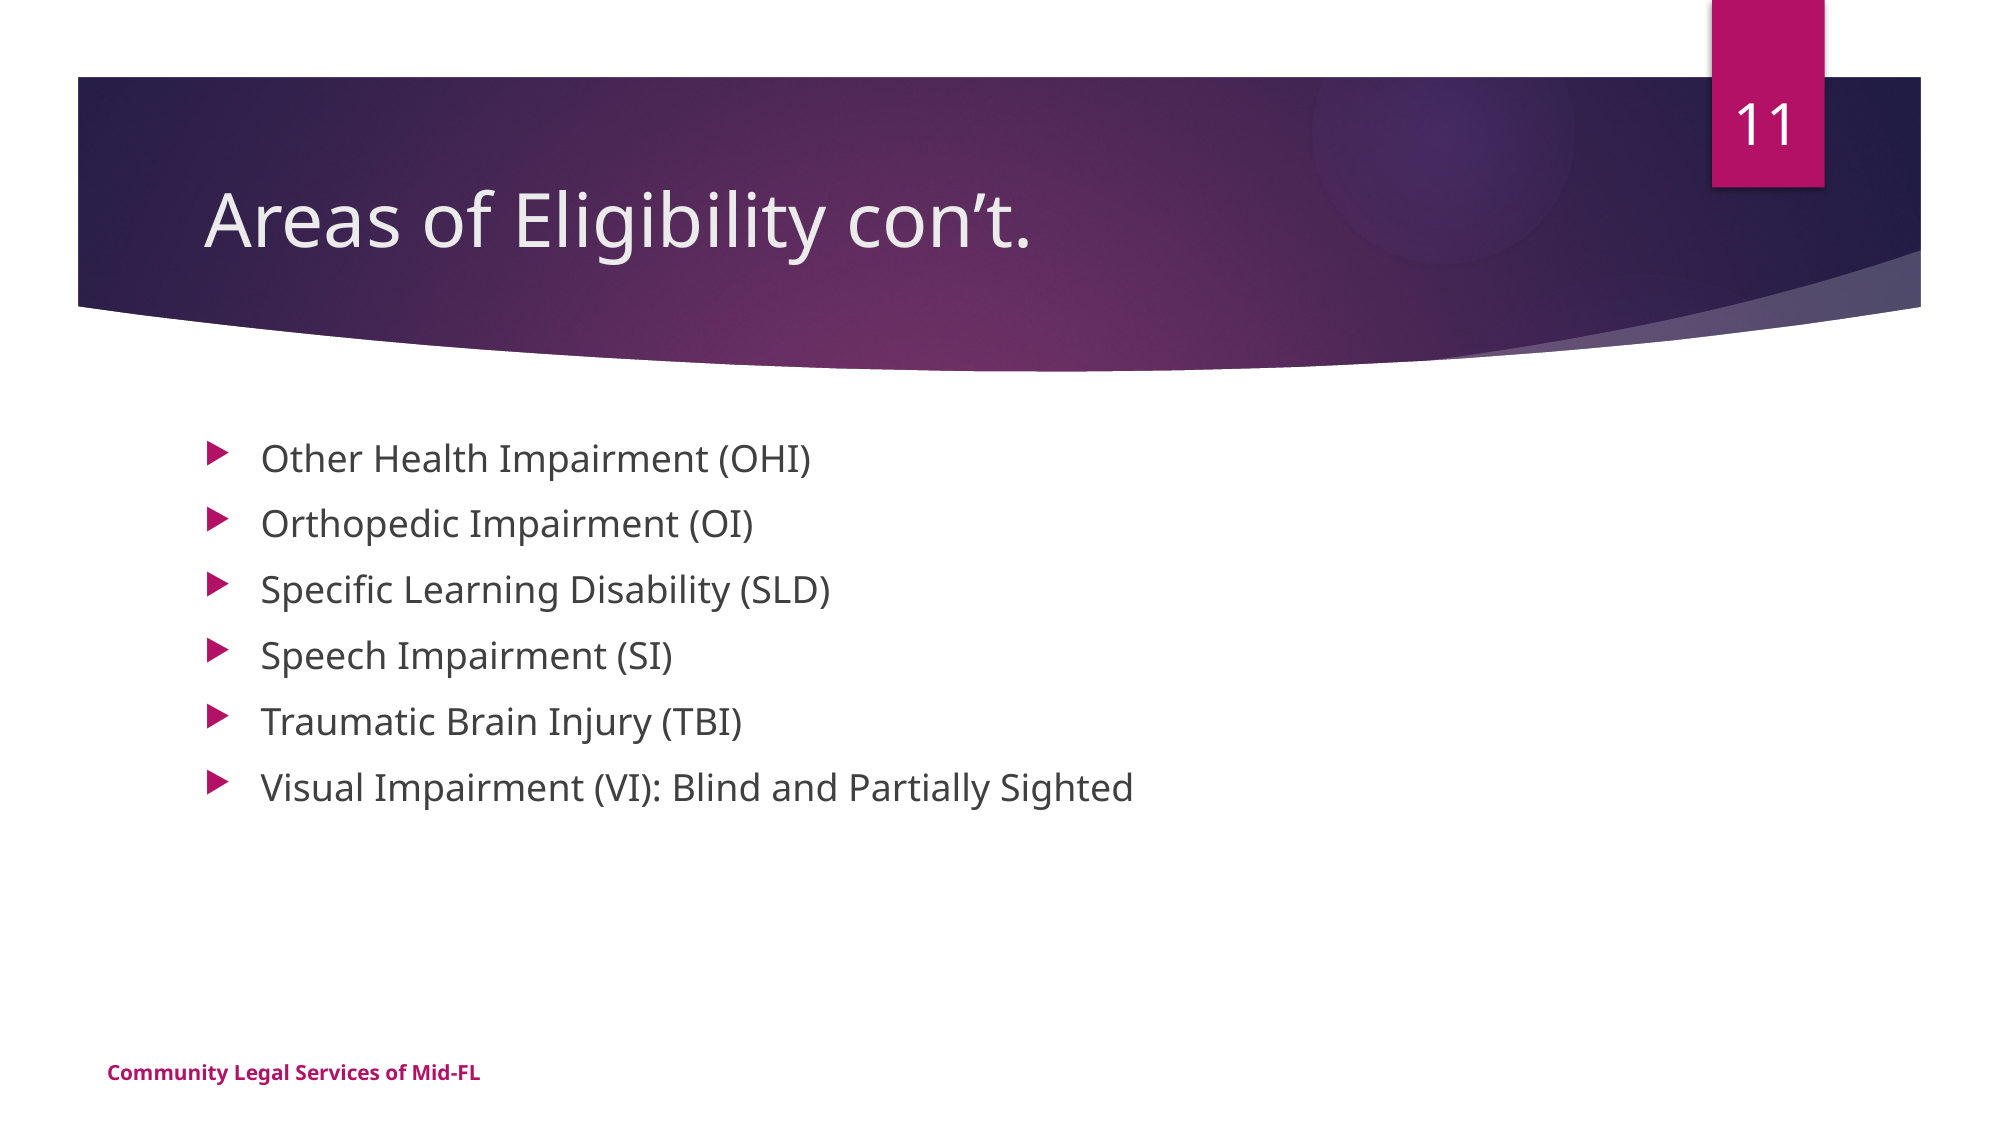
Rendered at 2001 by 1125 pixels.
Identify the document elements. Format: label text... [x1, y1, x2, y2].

footer Community Legal Services of Mid-FL [92, 1048, 726, 1099]
title Areas of Eligibility con’t. [189, 159, 1627, 276]
slide_number 11 [1698, 48, 1836, 175]
list Other Health Impairment (OHI) Orthopedic Impairment (OI) Specific Learning Disability (SLD) Speech Impairment (SI) Traumatic Brain Injury (TBI) Visual Impairment (VI): Blind and Partially Sighted [189, 427, 1638, 988]
